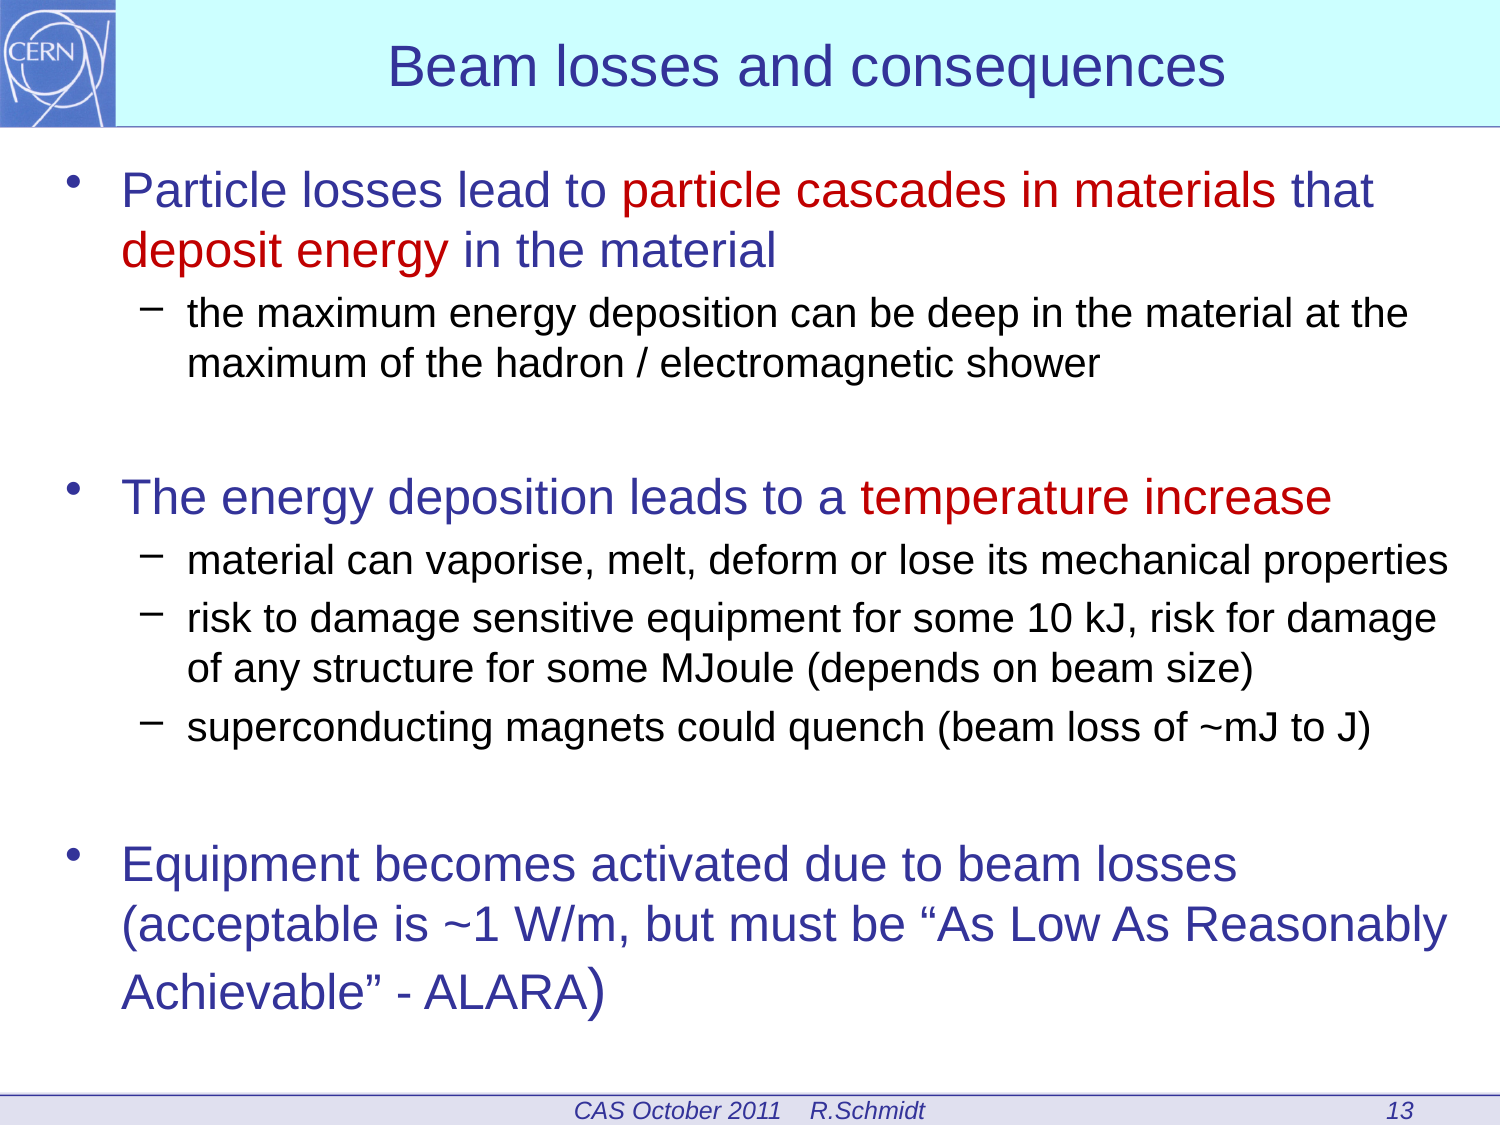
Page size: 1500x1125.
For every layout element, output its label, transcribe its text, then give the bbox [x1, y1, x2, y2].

slide_number 13 [1299, 1087, 1500, 1125]
list Particle losses lead to particle cascades in materials that deposit energy in the material the maximum energy deposition can be deep in the material at the maximum of the hadron / electromagnetic shower The energy deposition leads to a temperature increase material can vaporise, melt, deform or lose its mechanical properties risk to damage sensitive equipment for some 10 kJ, risk for damage of any structure for some MJoule (depends on beam size) superconducting magnets could quench (beam loss of ~mJ to J) Equipment becomes activated due to beam losses (acceptable is ~1 W/m, but must be “As Low As Reasonably Achievable” - ALARA) [49, 149, 1476, 1026]
title Beam losses and consequences [115, 0, 1500, 127]
picture [0, 0, 115, 127]
